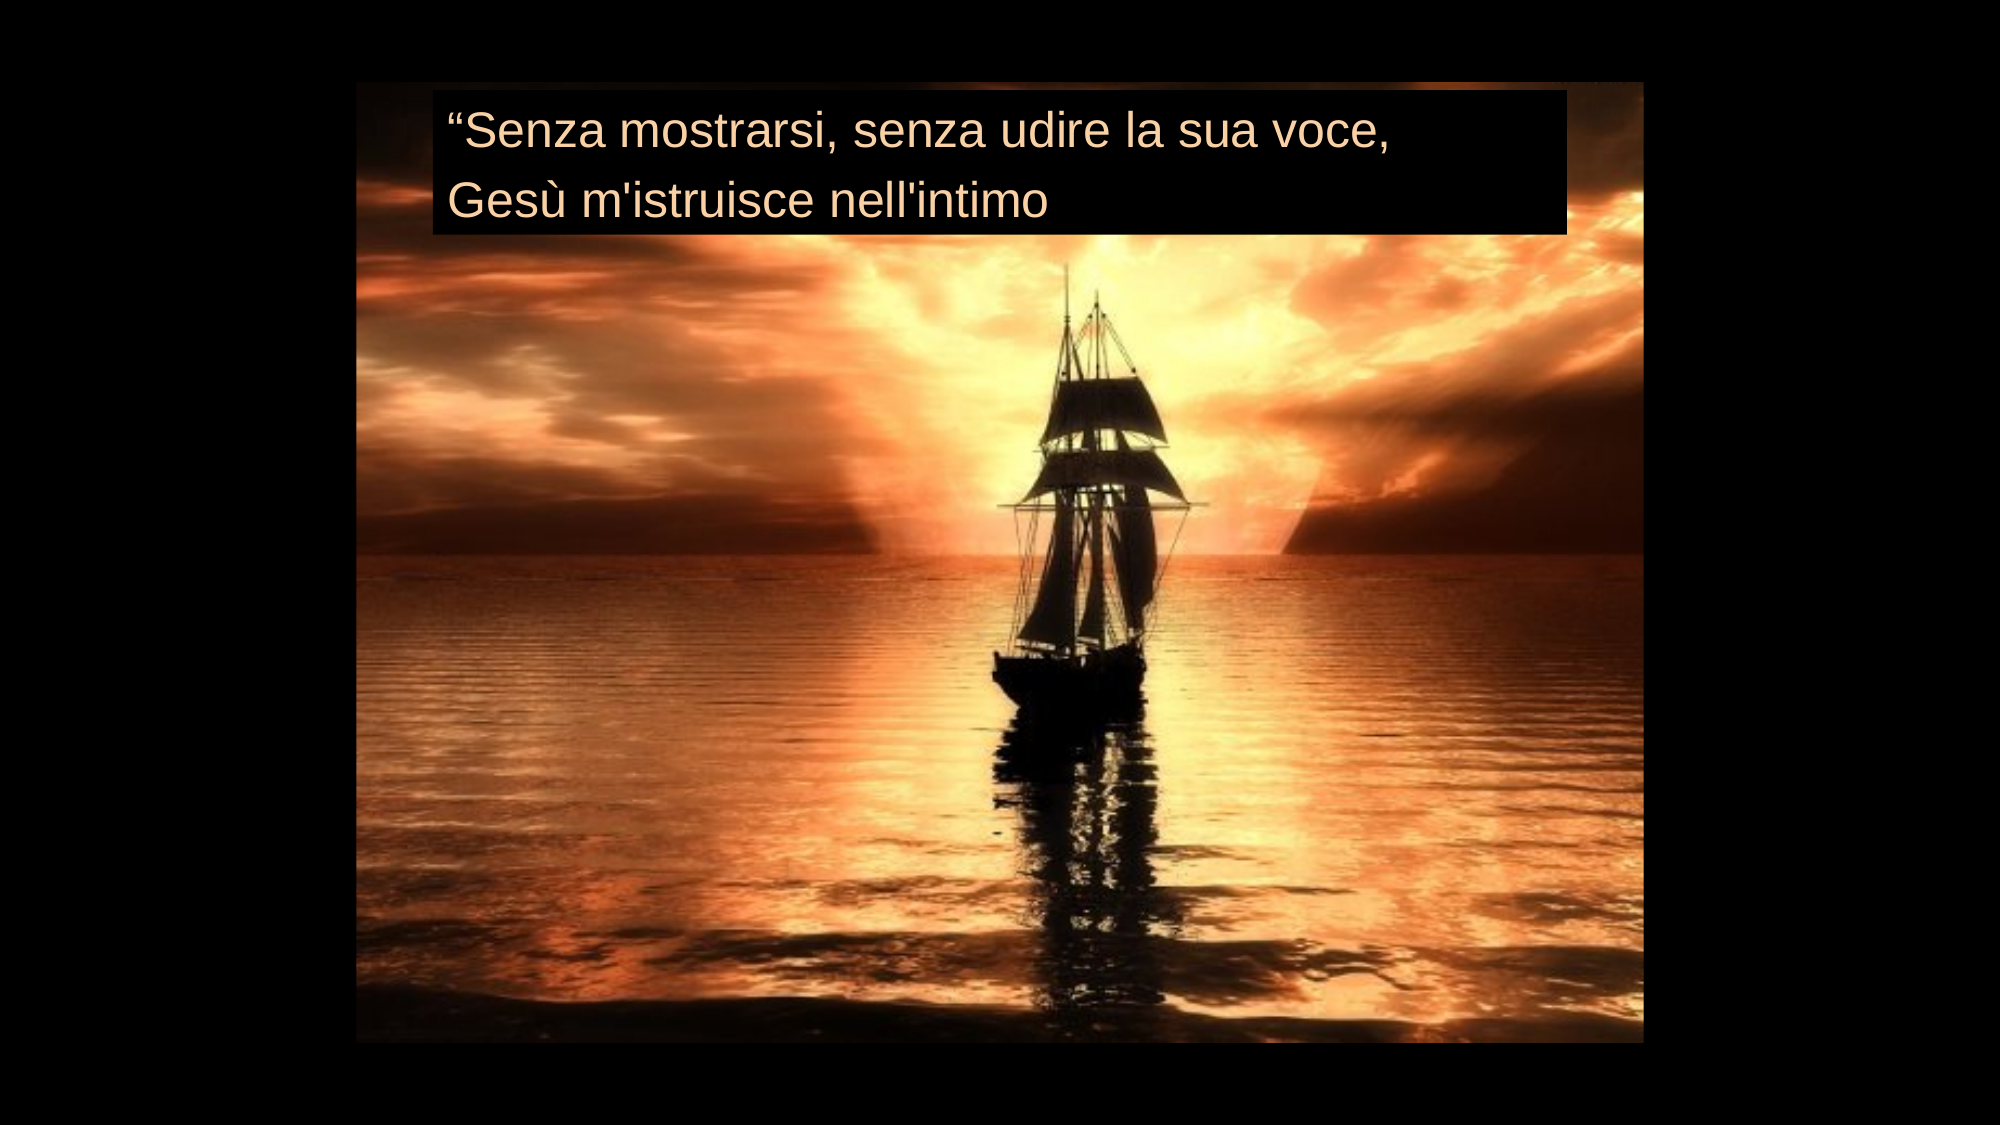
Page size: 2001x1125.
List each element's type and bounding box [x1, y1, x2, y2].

picture [356, 82, 1644, 1043]
